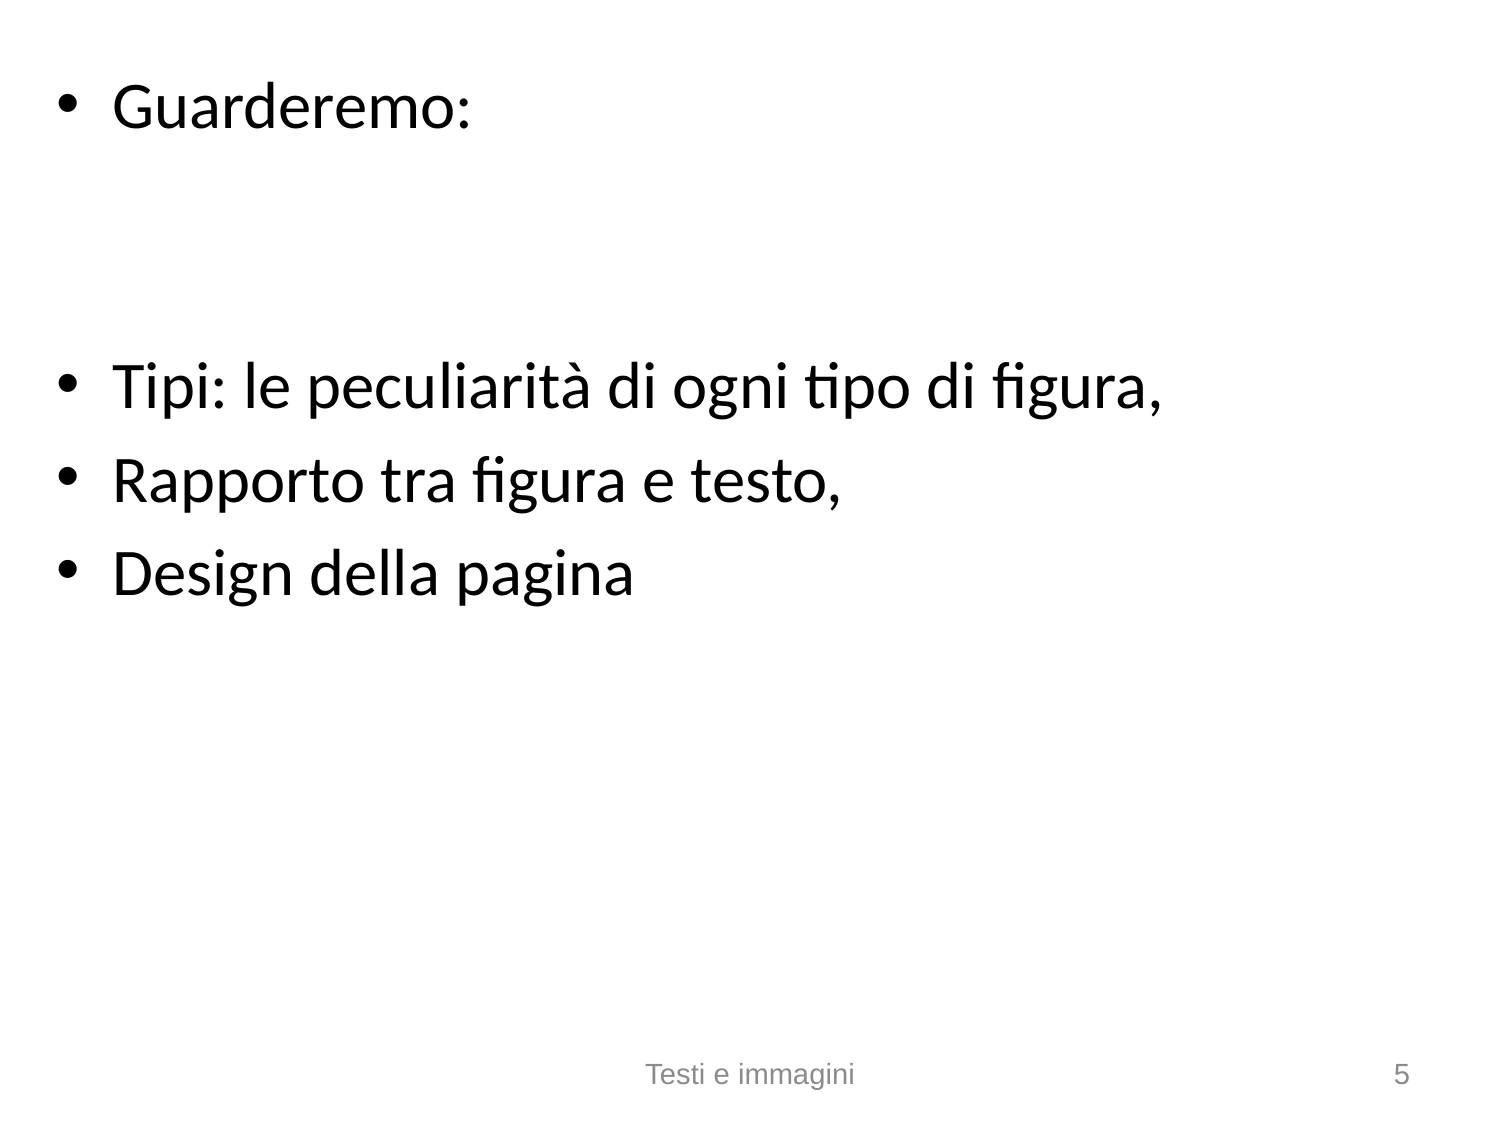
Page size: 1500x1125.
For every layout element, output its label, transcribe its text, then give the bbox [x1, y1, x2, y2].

list Guarderemo: Tipi: le peculiarità di ogni tipo di figura, Rapporto tra figura e testo, Design della pagina [41, 54, 1392, 1083]
slide_number 5 [1074, 1042, 1425, 1103]
footer Testi e immagini [512, 1042, 988, 1103]
